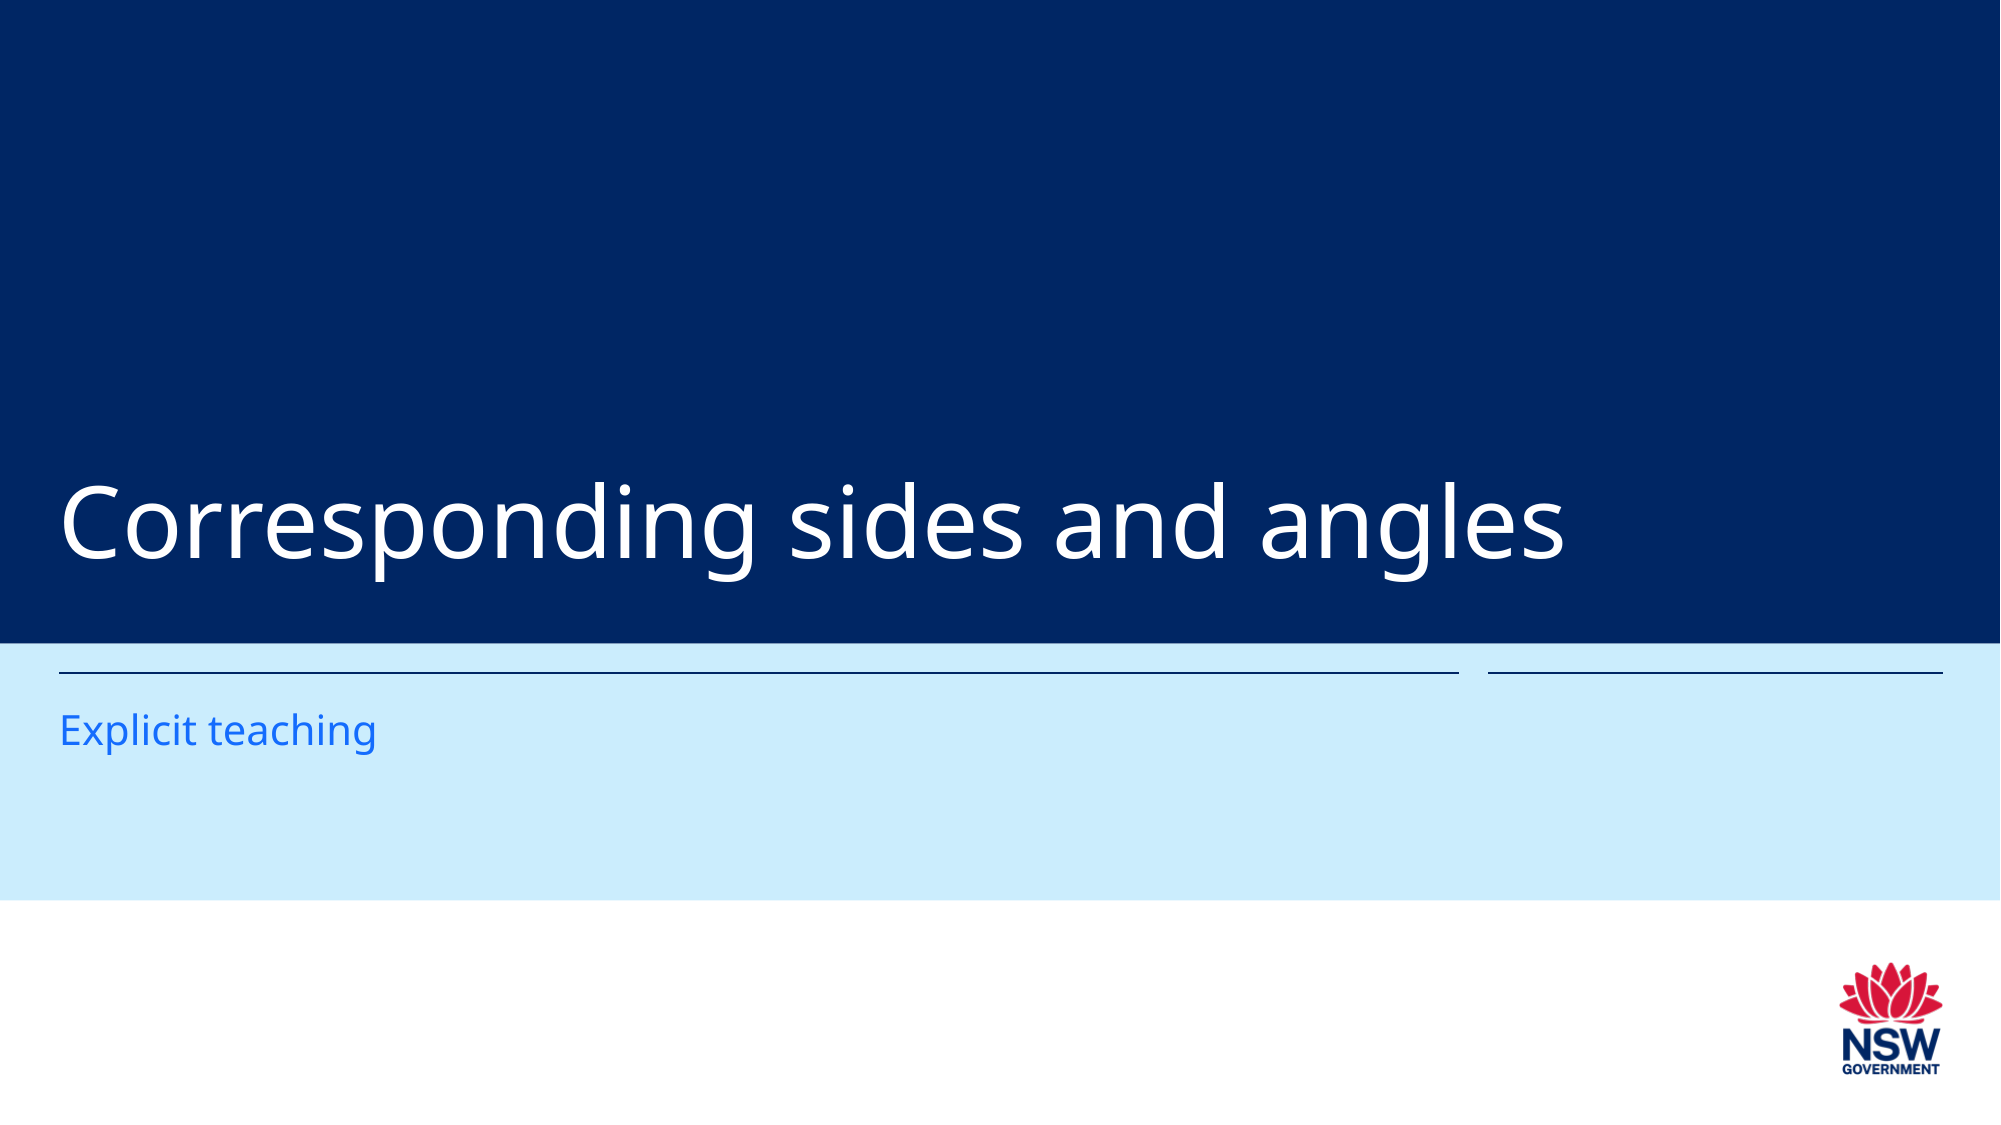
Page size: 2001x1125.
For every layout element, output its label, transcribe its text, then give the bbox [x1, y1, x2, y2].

list Explicit teaching [59, 679, 502, 857]
picture [1839, 962, 1943, 1075]
title Corresponding sides and angles [59, 472, 1943, 626]
